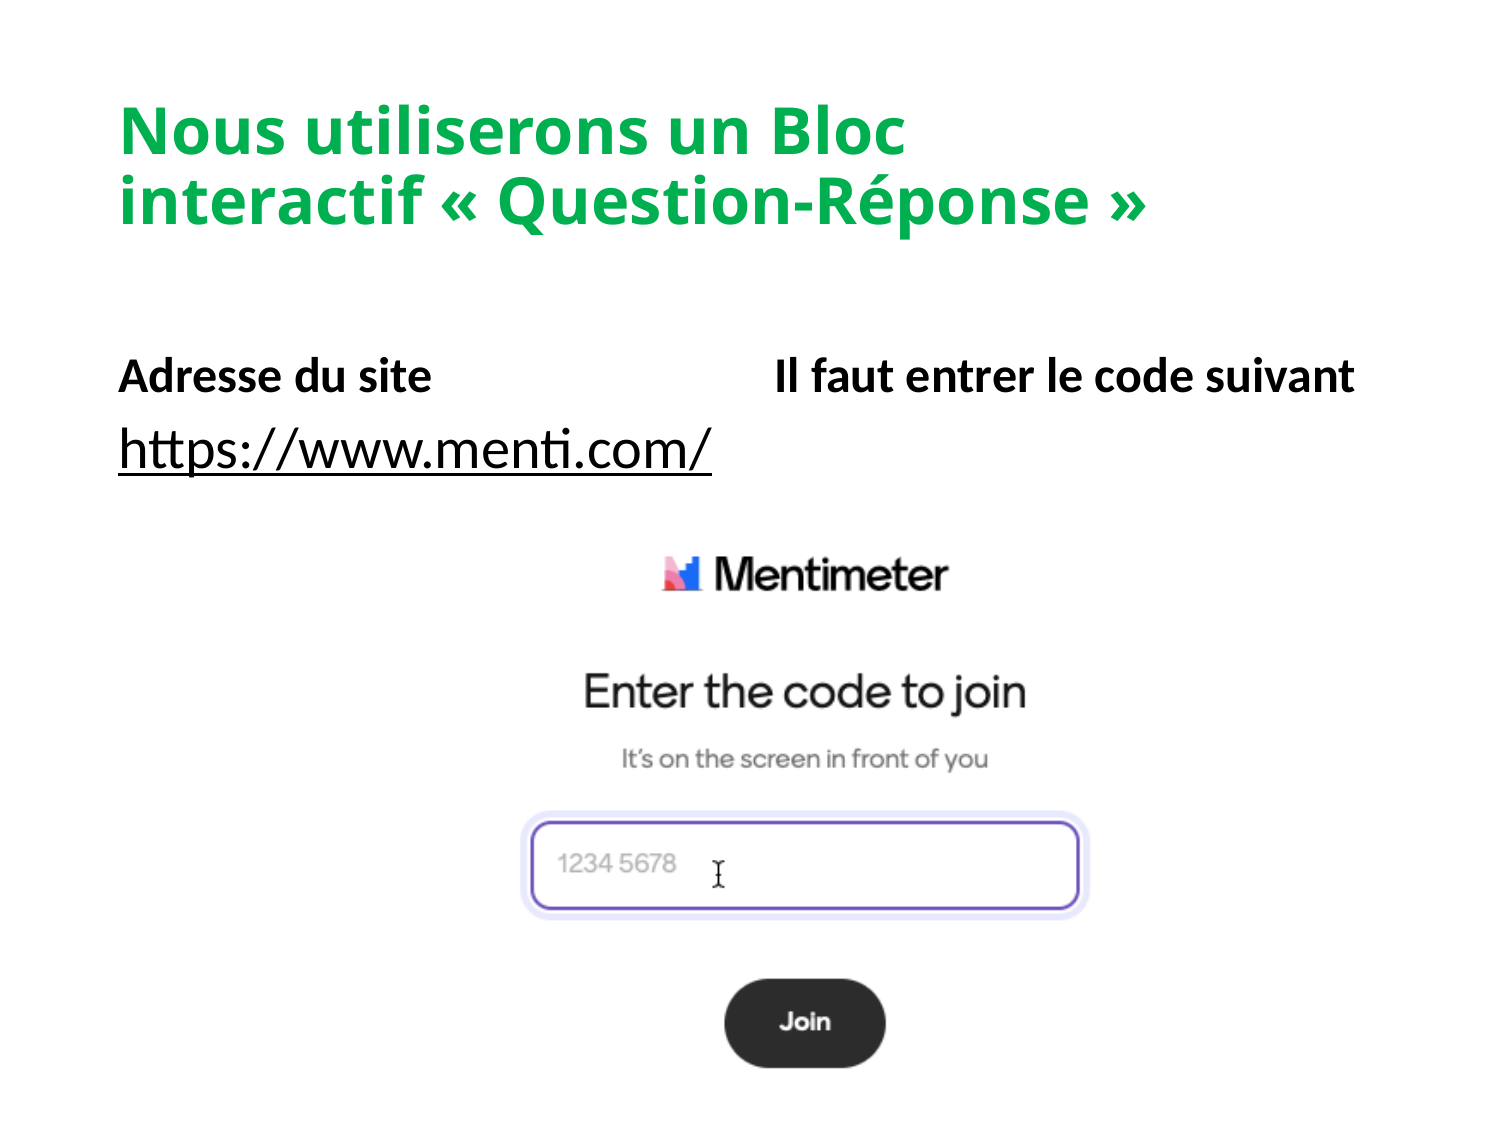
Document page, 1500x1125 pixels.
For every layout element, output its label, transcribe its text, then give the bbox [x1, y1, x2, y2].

picture [419, 493, 1140, 1107]
list Adresse du site [103, 275, 738, 410]
list https://www.menti.com/ [103, 410, 738, 494]
title Nous utiliserons un Bloc interactif « Question-Réponse » [103, 59, 1167, 278]
list Il faut entrer le code suivant [759, 275, 1398, 411]
